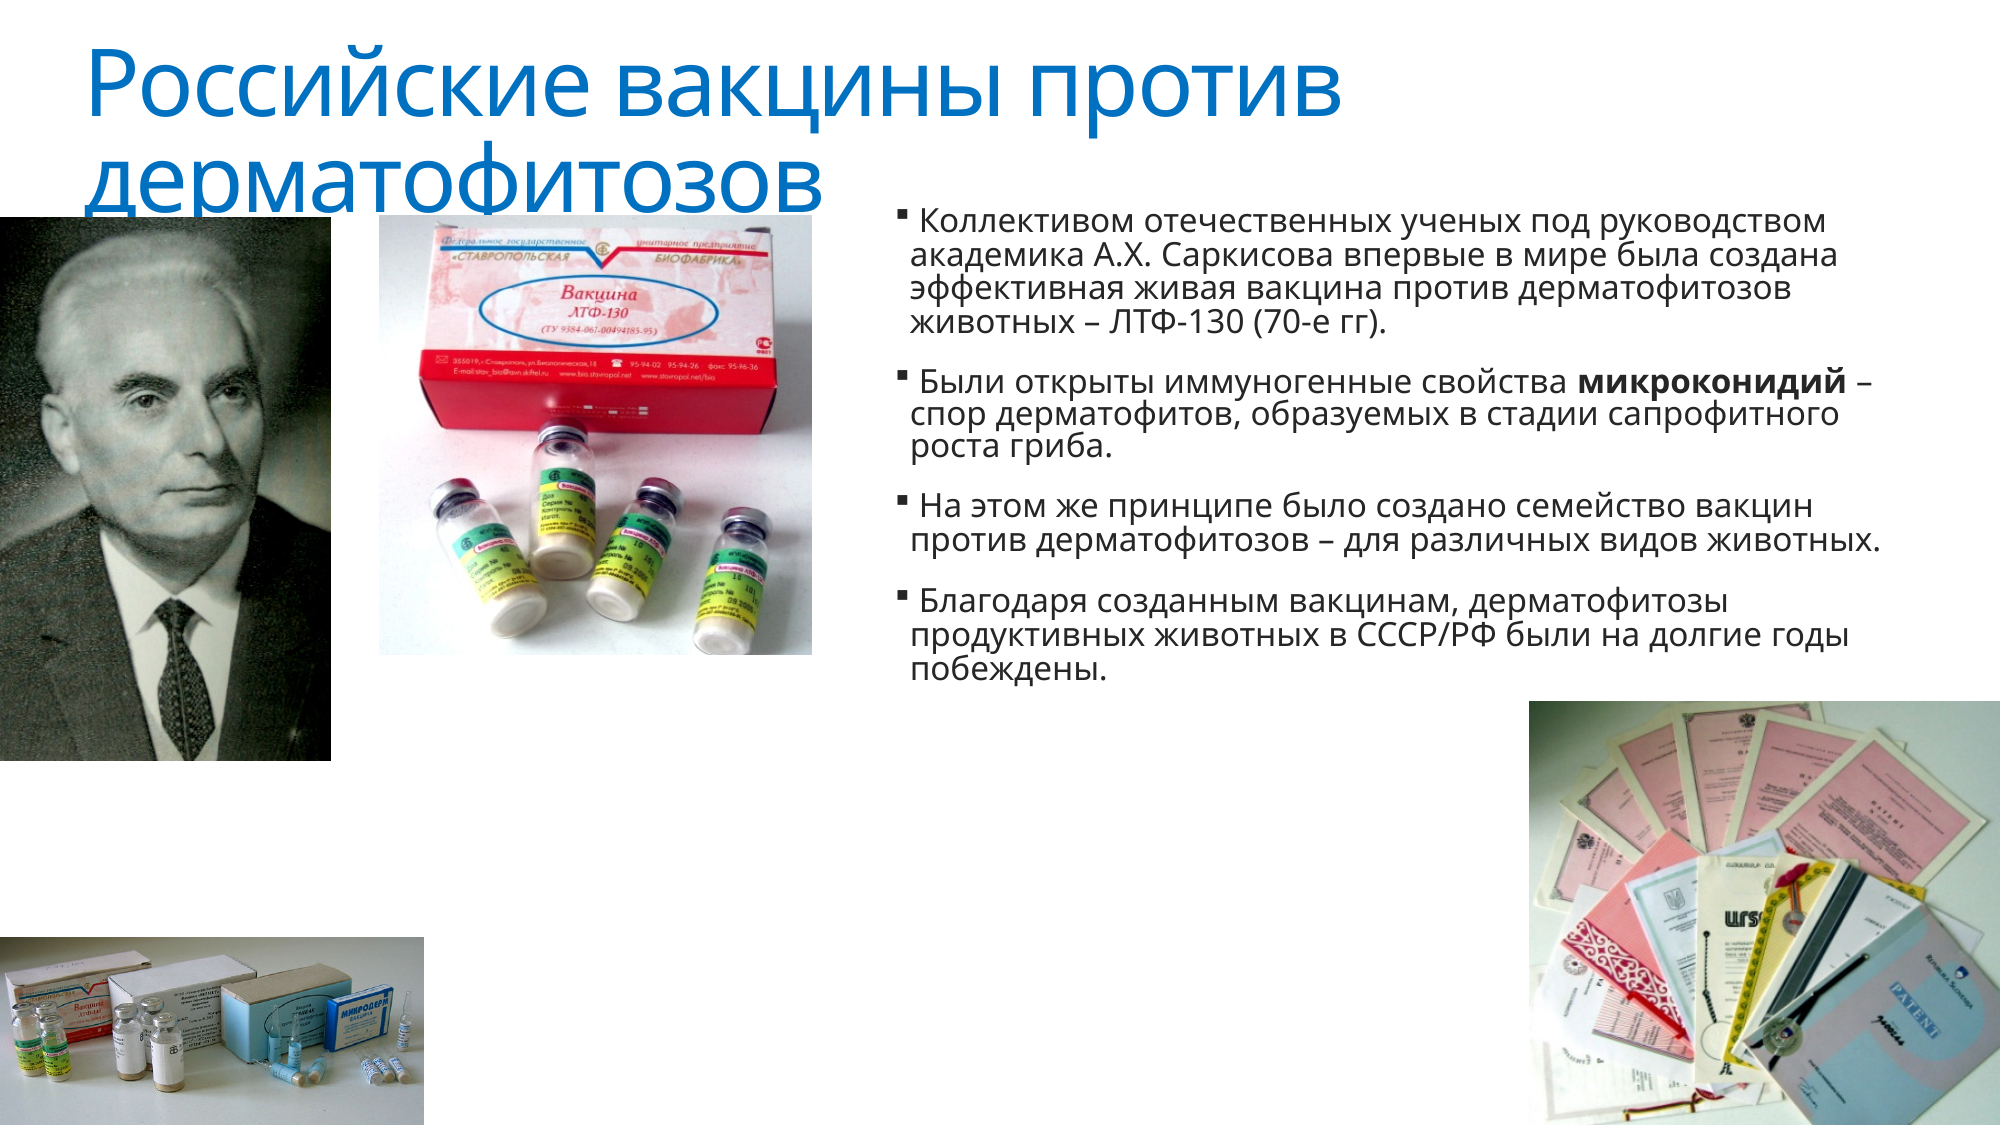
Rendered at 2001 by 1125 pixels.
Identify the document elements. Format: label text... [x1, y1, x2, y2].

title Российские вакцины против дерматофитозов [68, 0, 1935, 272]
picture [379, 214, 812, 655]
picture [1528, 701, 2000, 1125]
picture [0, 937, 425, 1125]
list Коллективом отечественных ученых под руководством академика А.Х. Саркисова впервые в мире была создана эффективная живая вакцина против дерматофитозов животных – ЛТФ-130 (70-е гг). Были открыты иммуногенные свойства микроконидий – спор дерматофитов, образуемых в стадии сапрофитного роста гриба. На этом же принципе было создано семейство вакцин против дерматофитозов – для различных видов животных. Благодаря созданным вакцинам, дерматофитозы продуктивных животных в СССР/РФ были на долгие годы побеждены. [879, 197, 1913, 667]
picture [0, 216, 331, 761]
